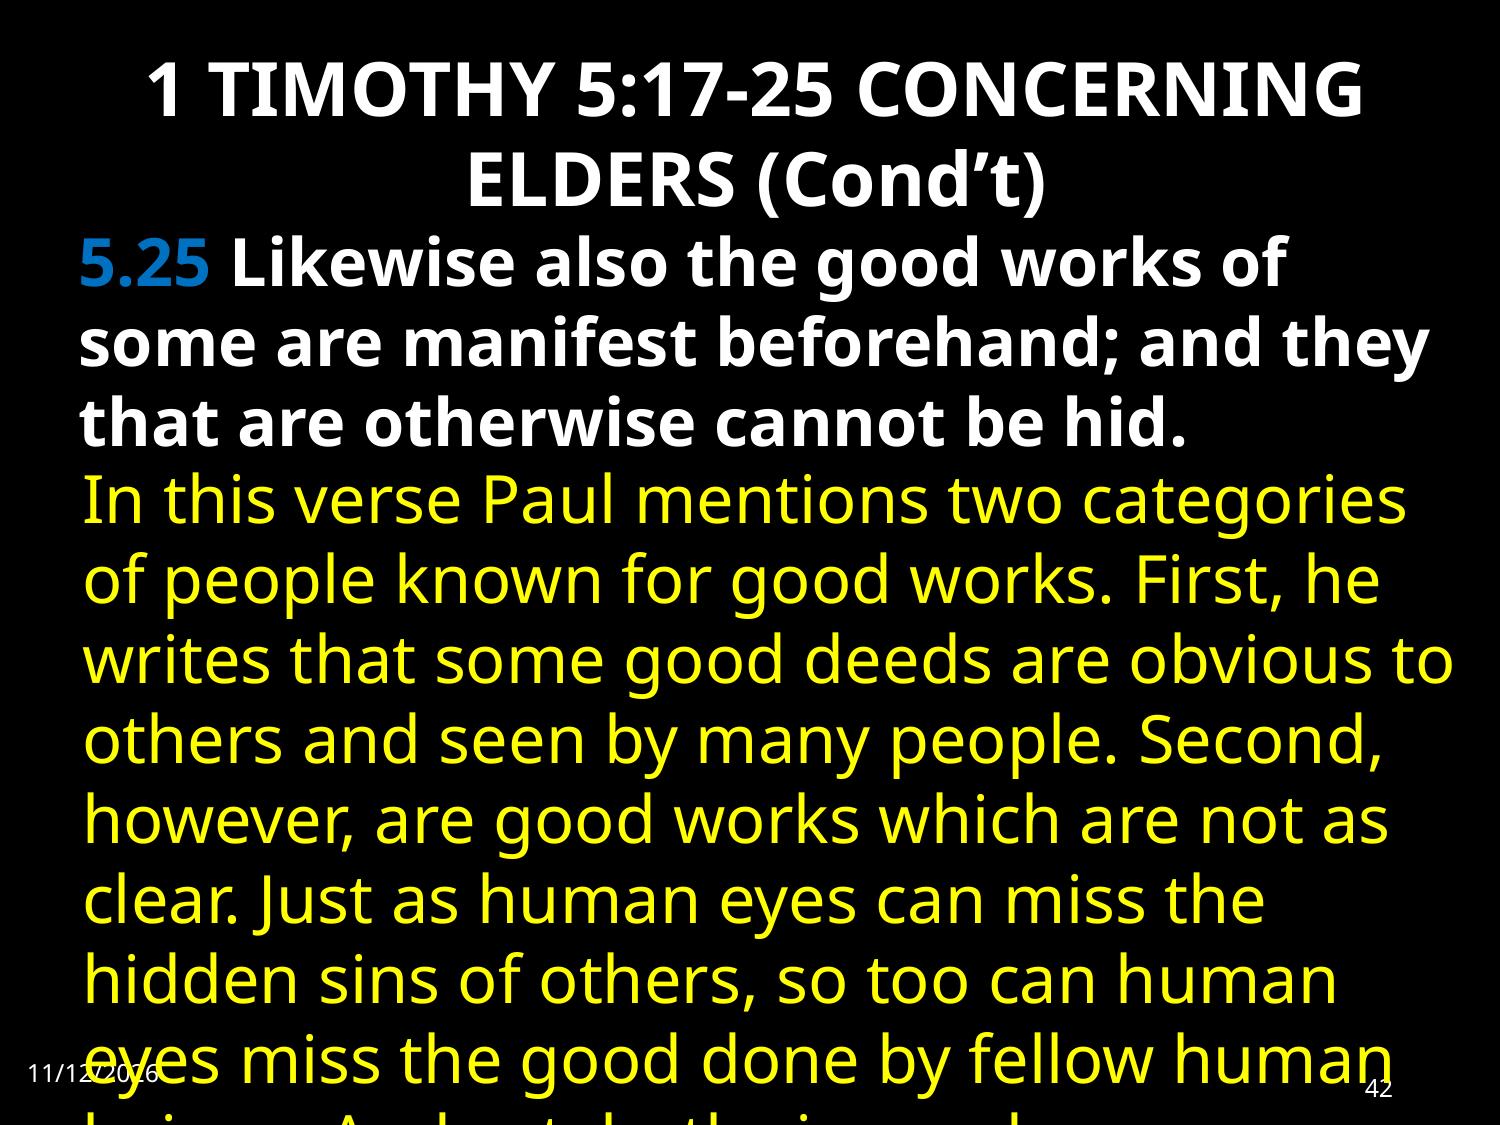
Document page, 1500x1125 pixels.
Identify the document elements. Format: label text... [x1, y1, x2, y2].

text_box 7/31/2022 [12, 1049, 67, 1099]
title 1 TIMOTHY 5:17-25 CONCERNING ELDERS (Cond’t) [112, 24, 1400, 212]
text_box 5.25 Likewise also the good works of some are manifest beforehand; and they that are otherwise cannot be hid. [63, 212, 1489, 468]
text_box In this verse Paul mentions two categories of people known for good works. First, he writes that some good deeds are obvious to others and seen by many people. Second, however, are good works which are not as clear. Just as human eyes can miss the hidden sins of others, so too can human eyes miss the good done by fellow human beings. And yet, both sins and [67, 449, 1489, 1125]
